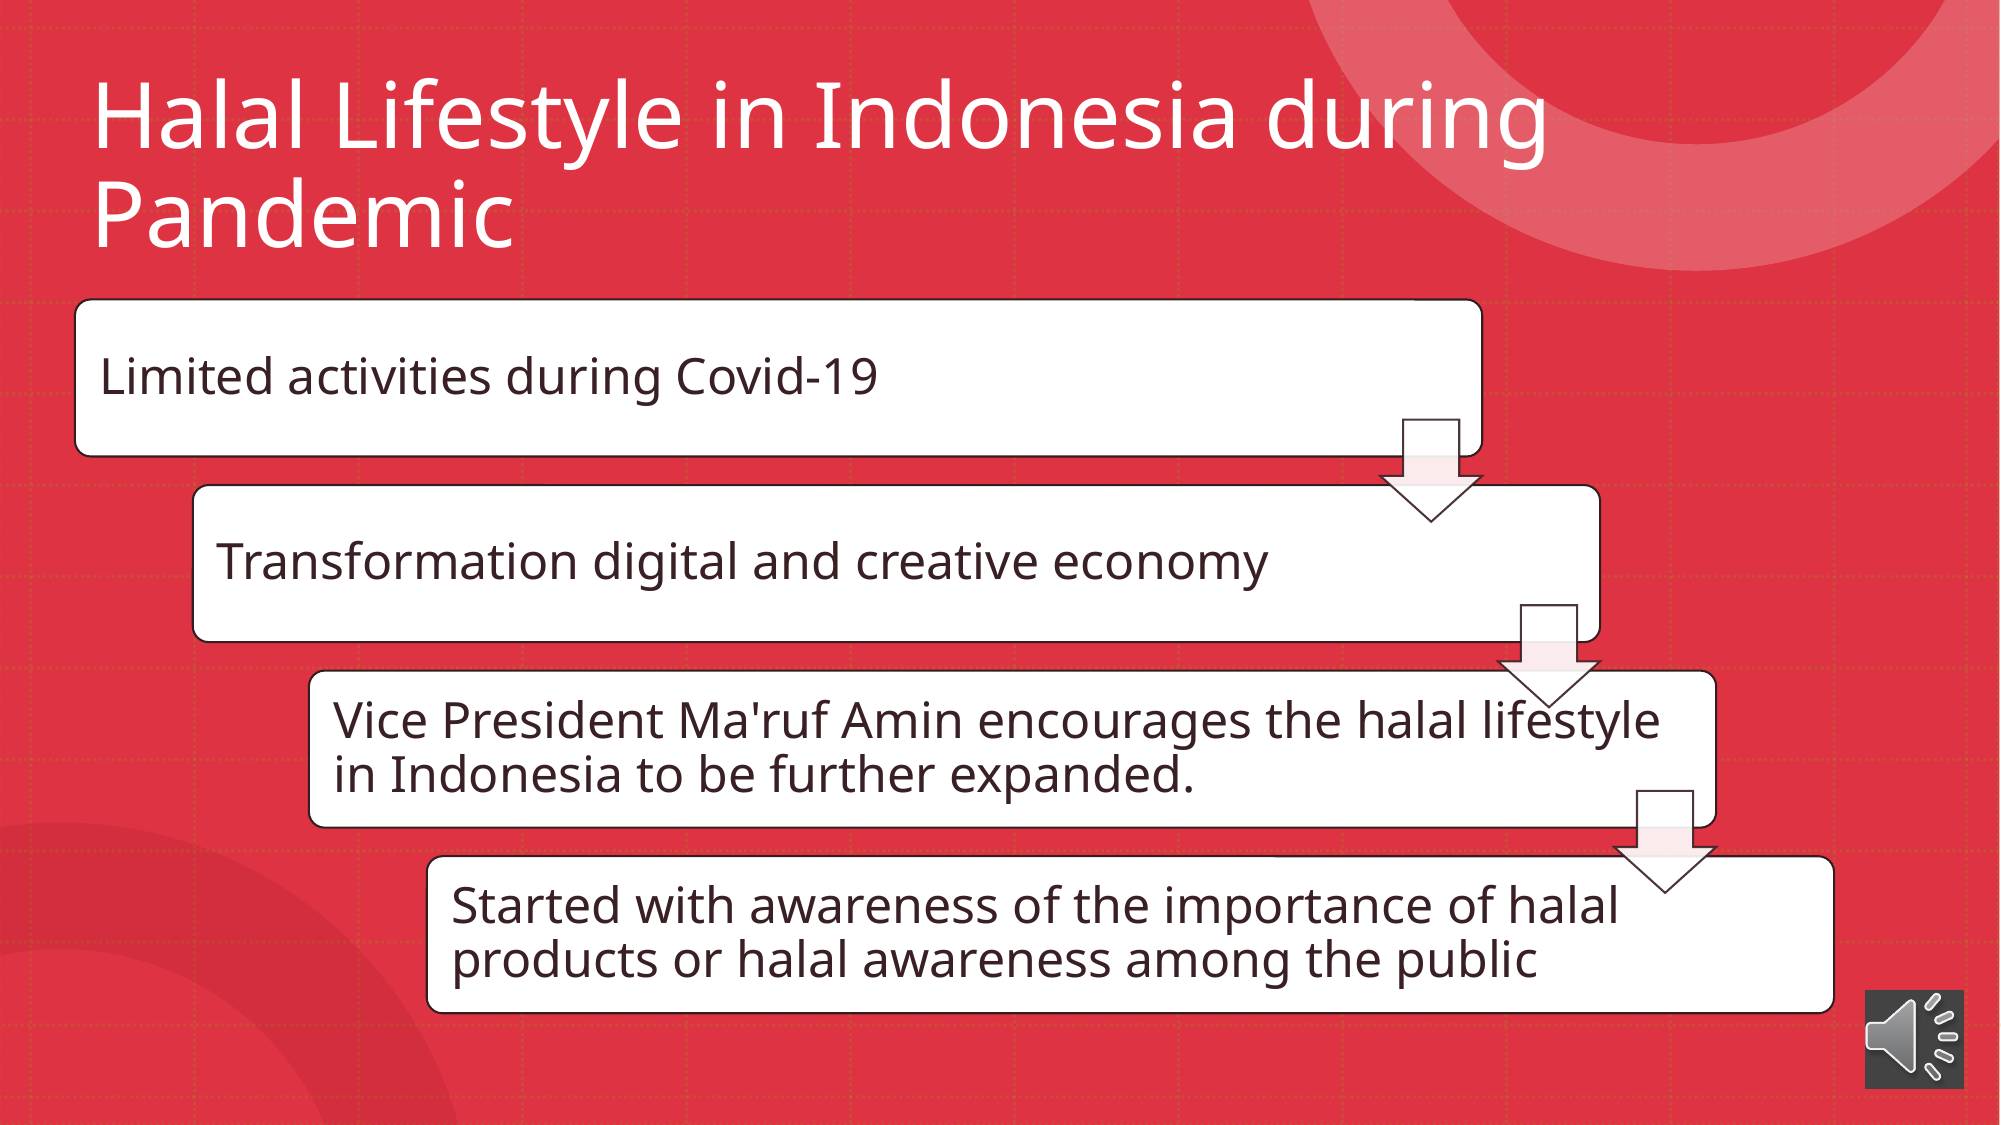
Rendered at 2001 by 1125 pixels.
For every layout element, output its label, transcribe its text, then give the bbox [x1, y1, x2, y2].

title Halal Lifestyle in Indonesia during Pandemic [75, 59, 1834, 278]
picture [1864, 989, 1965, 1090]
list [74, 299, 1835, 1014]
